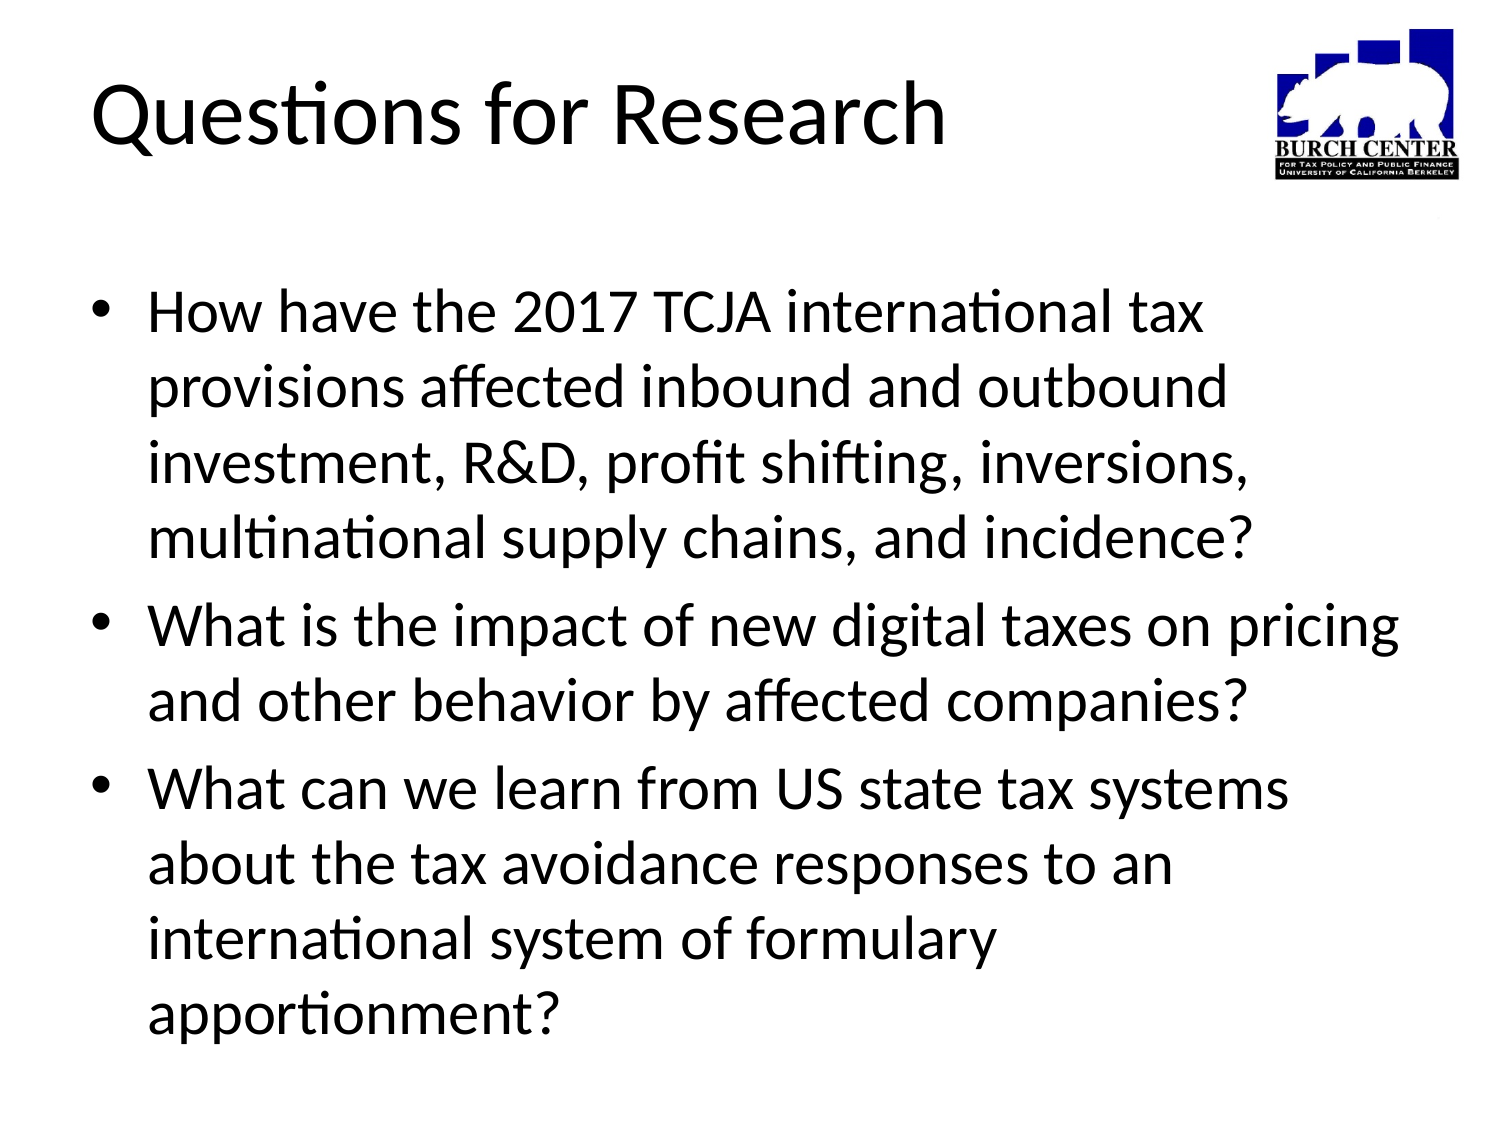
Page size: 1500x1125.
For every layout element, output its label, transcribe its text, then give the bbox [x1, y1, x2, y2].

title Questions for Research [75, 45, 1225, 233]
picture [1245, 0, 1500, 224]
list How have the 2017 TCJA international tax provisions affected inbound and outbound investment, R&D, profit shifting, inversions, multinational supply chains, and incidence? What is the impact of new digital taxes on pricing and other behavior by affected companies? What can we learn from US state tax systems about the tax avoidance responses to an international system of formulary apportionment? [75, 262, 1425, 1075]
